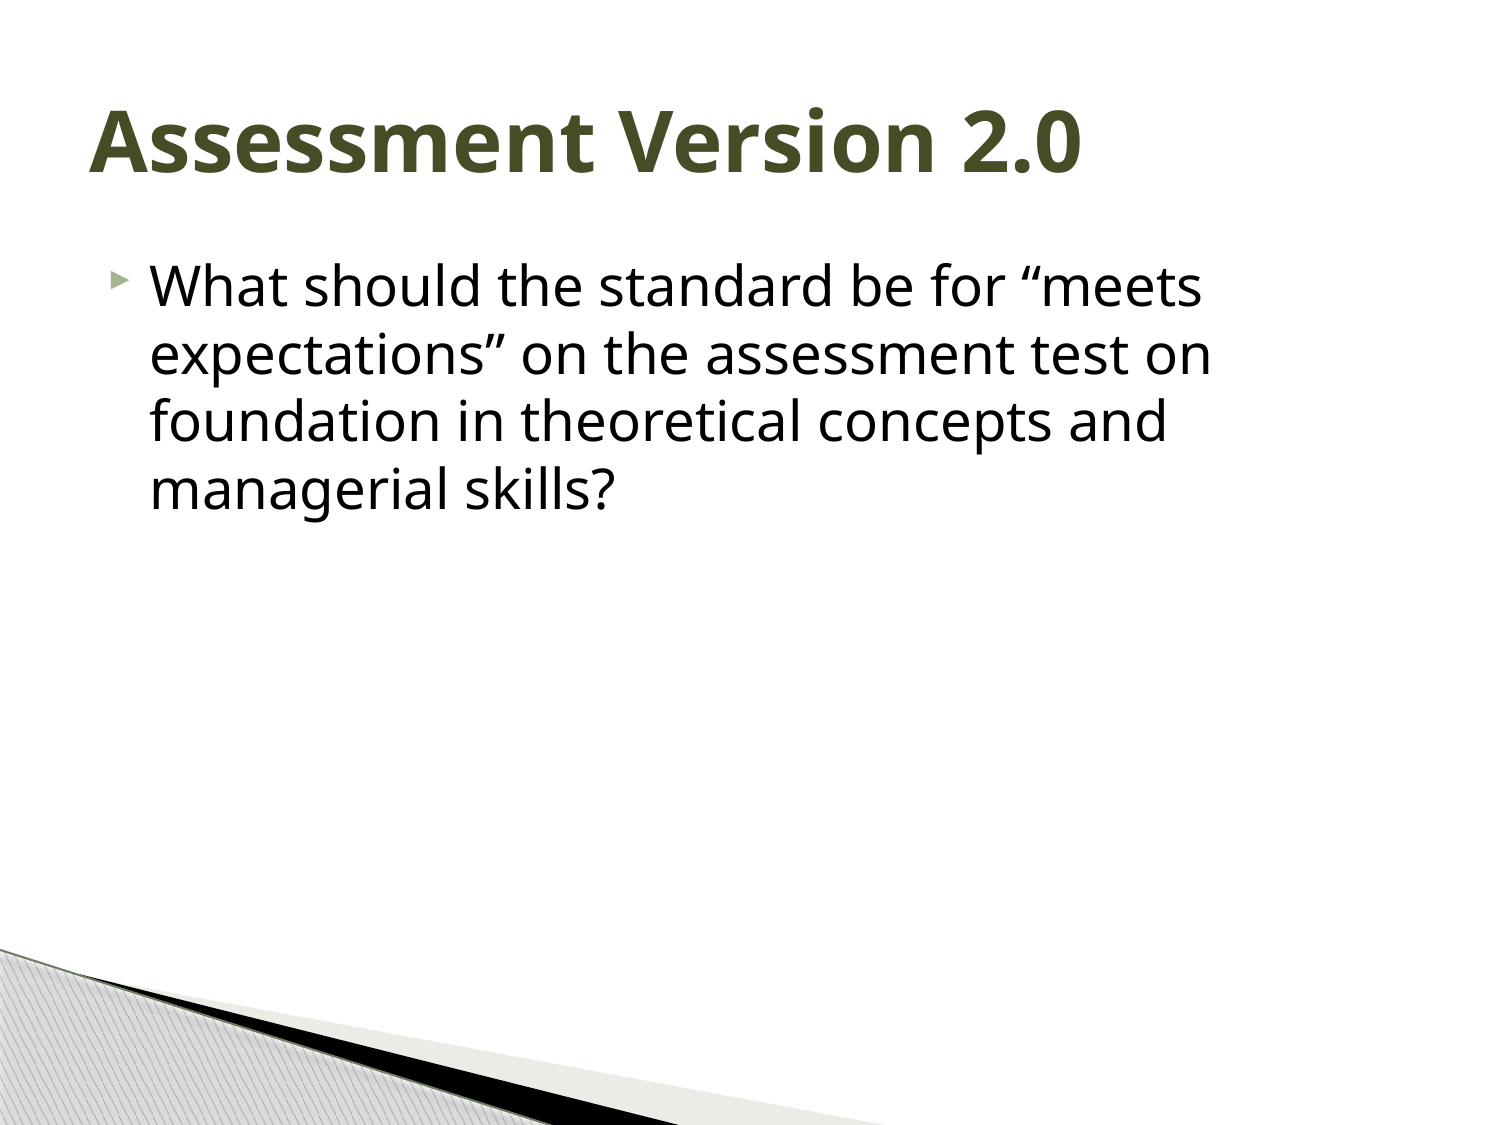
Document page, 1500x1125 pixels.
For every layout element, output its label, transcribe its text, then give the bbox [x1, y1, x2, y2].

title Assessment Version 2.0 [75, 45, 1425, 233]
list What should the standard be for “meets expectations” on the assessment test on foundation in theoretical concepts and managerial skills? [75, 243, 1425, 986]
